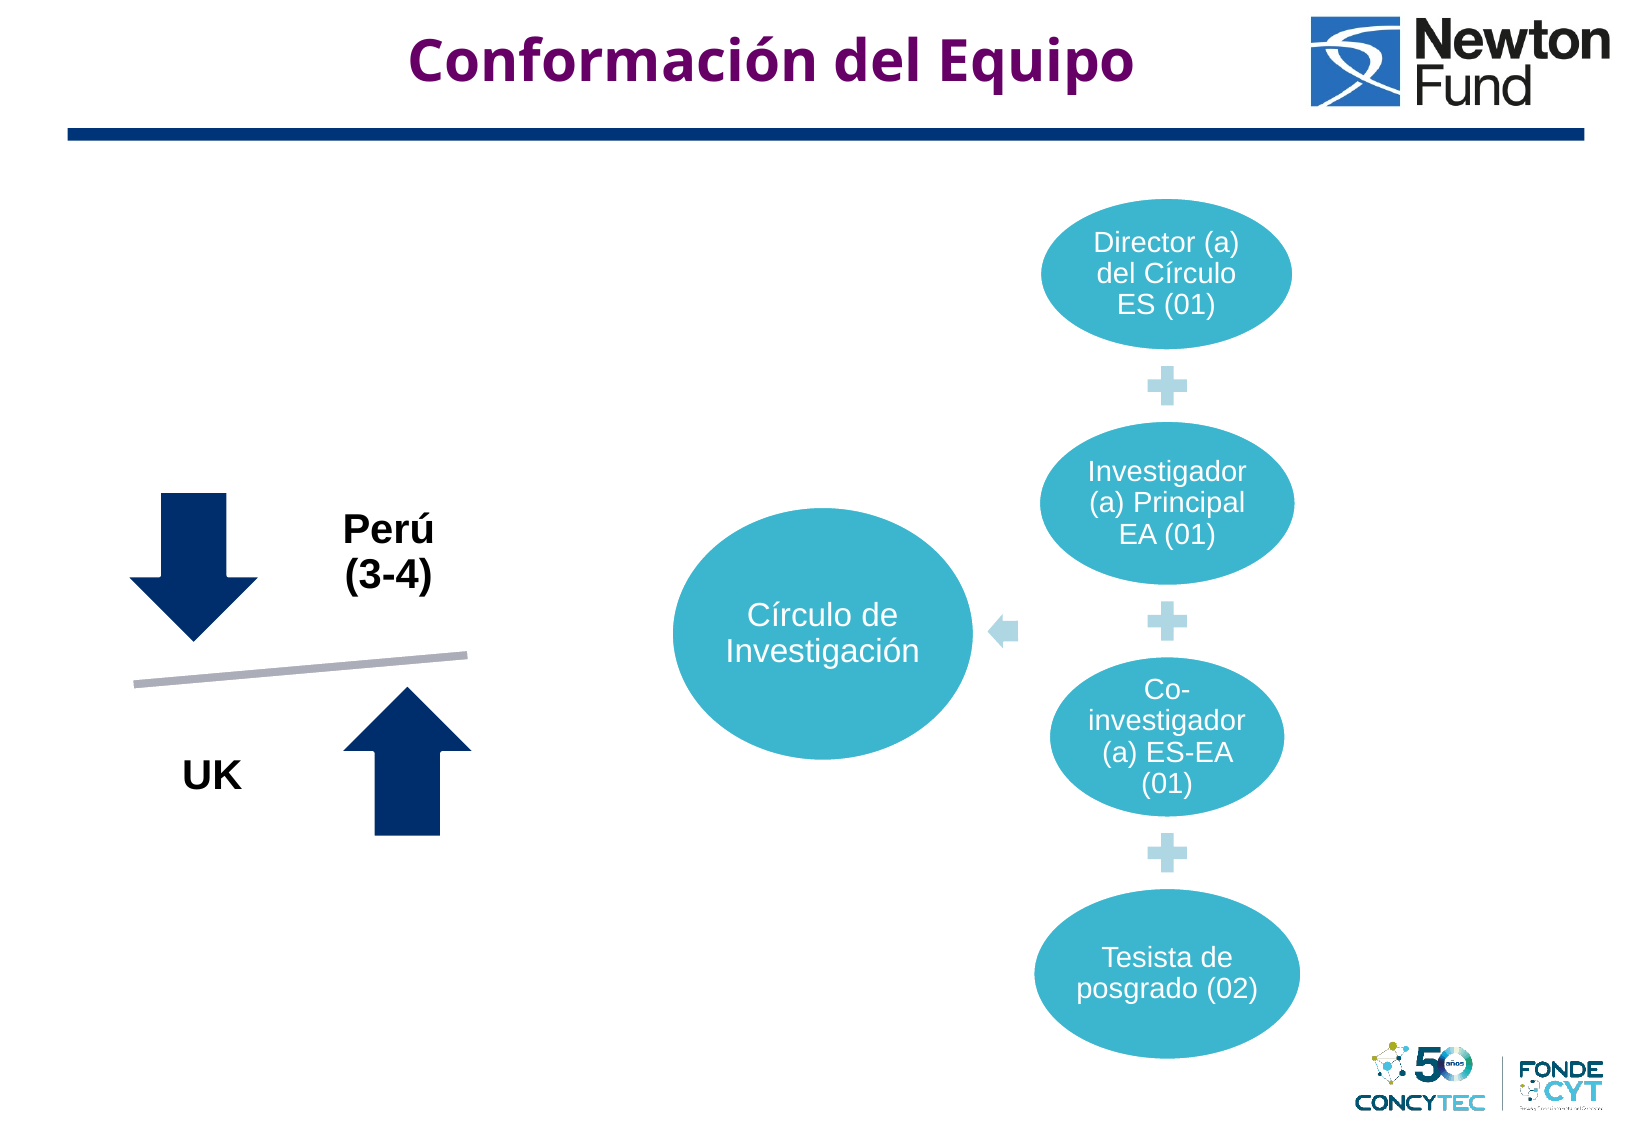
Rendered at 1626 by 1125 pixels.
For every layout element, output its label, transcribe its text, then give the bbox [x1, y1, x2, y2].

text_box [345, 196, 1625, 1062]
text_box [68, 471, 534, 858]
picture [1331, 1021, 1625, 1125]
picture [1295, 0, 1625, 126]
text_box Conformación del Equipo [139, 23, 1405, 94]
